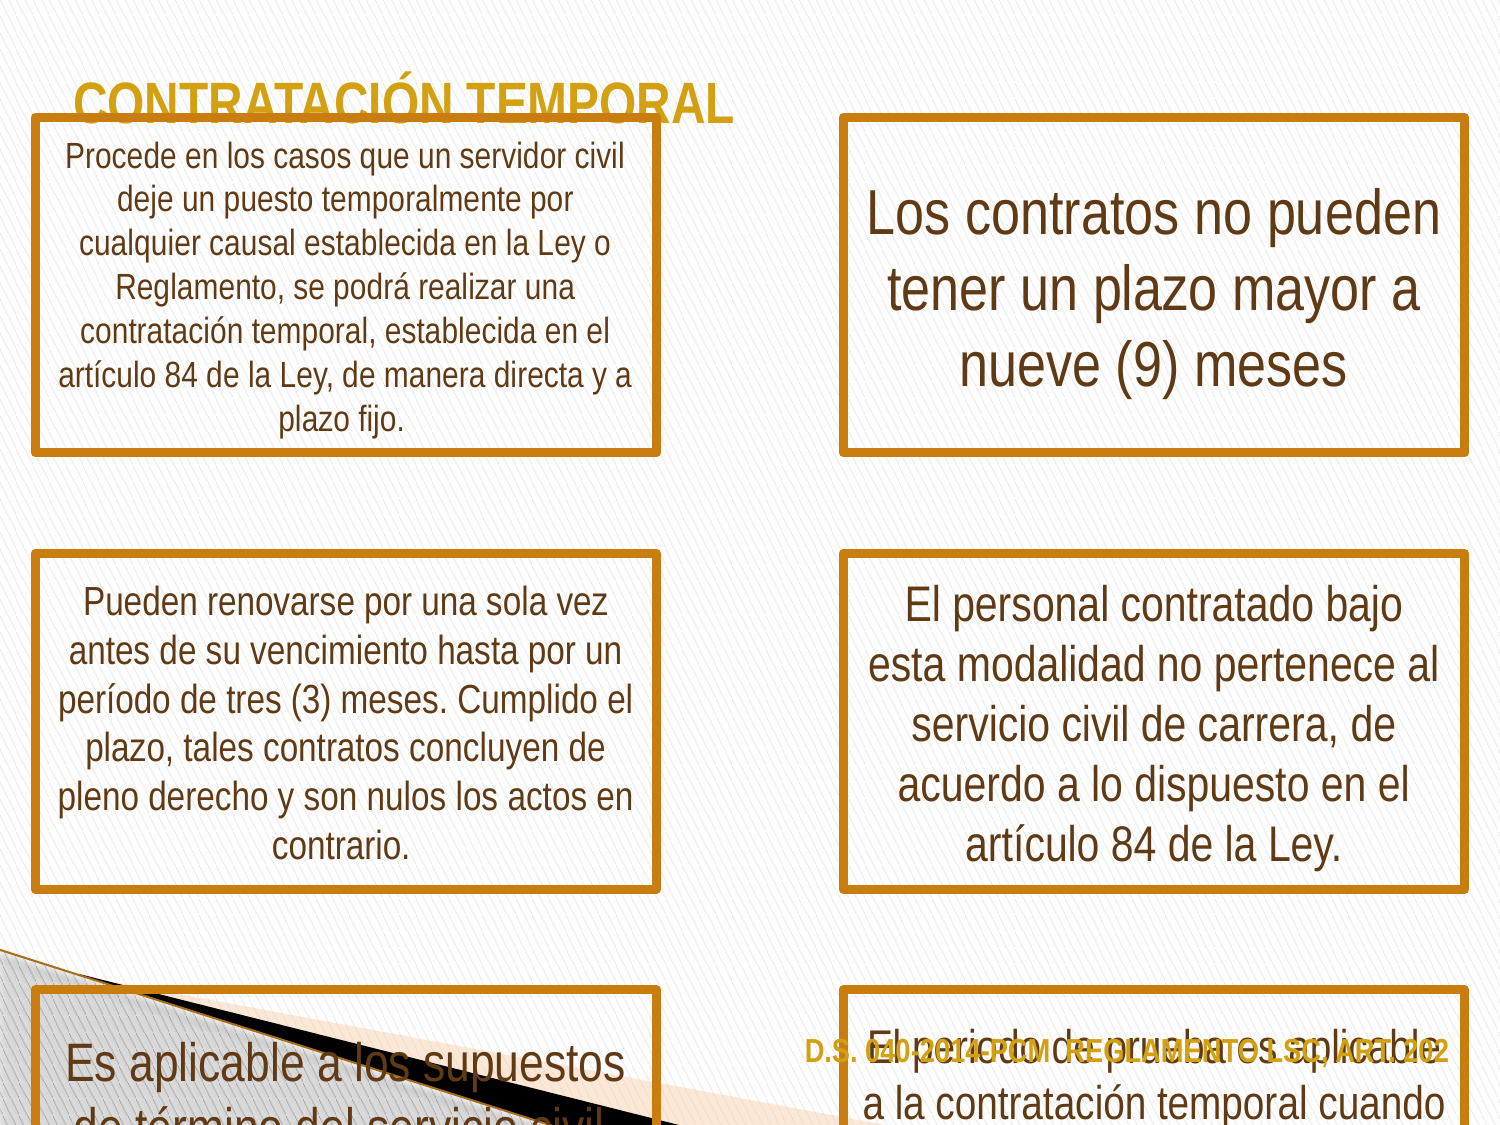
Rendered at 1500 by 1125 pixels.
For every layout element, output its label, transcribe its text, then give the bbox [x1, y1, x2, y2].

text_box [34, 116, 1466, 985]
text_box D.S. 040-2014-PCM REGLAMENTO LSC, ART. 202 [370, 1015, 1469, 1083]
title CONTRATACIÓN TEMPORAL [58, 35, 1409, 116]
